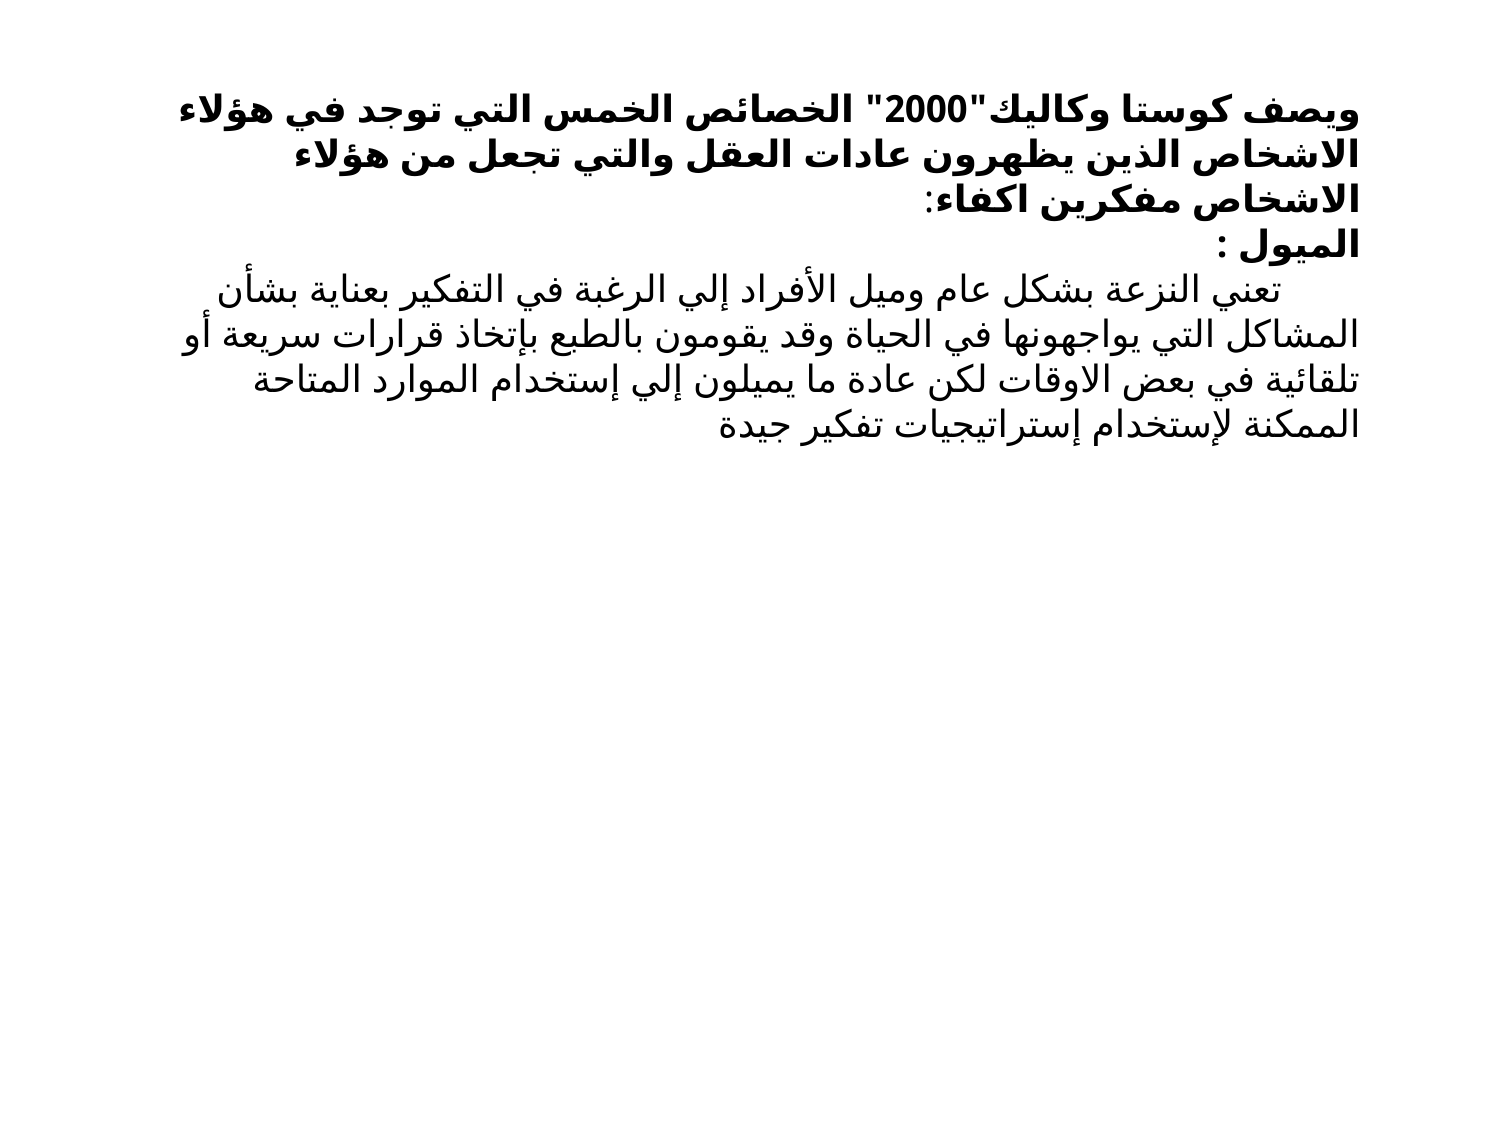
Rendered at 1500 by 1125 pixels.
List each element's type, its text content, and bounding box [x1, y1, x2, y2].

text_box ويصف كوستا وكاليك"2000" الخصائص الخمس التي توجد في هؤلاء الاشخاص الذين يظهرون عادات العقل والتي تجعل من هؤلاء الاشخاص مفكرين اكفاء: الميول : تعني النزعة بشكل عام وميل الأفراد إلي الرغبة في التفكير بعناية بشأن المشاكل التي يواجهونها في الحياة وقد يقومون بالطبع بإتخاذ قرارات سريعة أو تلقائية في بعض الاوقات لكن عادة ما يميلون إلي إستخدام الموارد المتاحة الممكنة لإستخدام إستراتيجيات تفكير جيدة [147, 78, 1376, 453]
